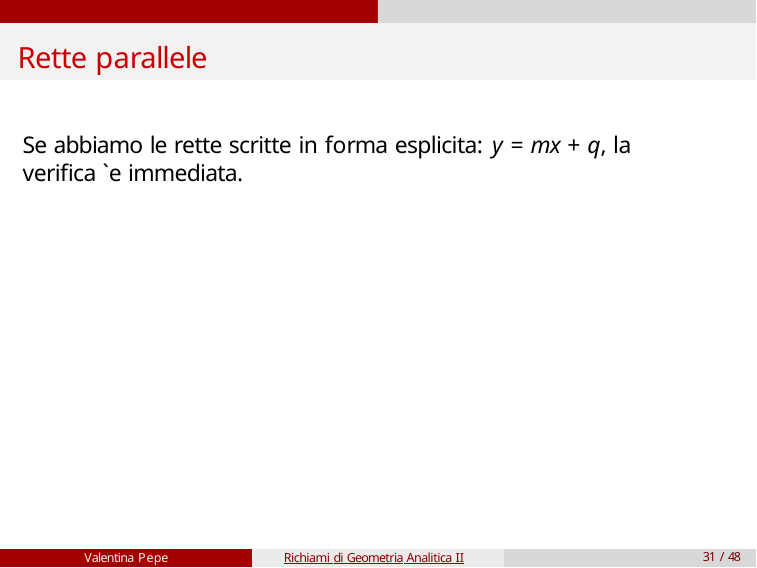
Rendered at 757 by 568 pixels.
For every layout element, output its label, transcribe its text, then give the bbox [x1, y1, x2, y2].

slide_number Valentina Pepe [82, 549, 170, 568]
text_box [0, 548, 251, 567]
text_box 31 / 48 [700, 549, 747, 565]
text_box [503, 548, 756, 567]
title Rette parallele [15, 39, 741, 134]
text_box Se abbiamo le rette scritte in forma esplicita: y = mx + q, la verifica `e immediata. [20, 129, 701, 186]
text_box [0, 22, 756, 81]
footer Richiami di Geometria Analitica II [281, 549, 474, 568]
text_box [251, 548, 503, 567]
